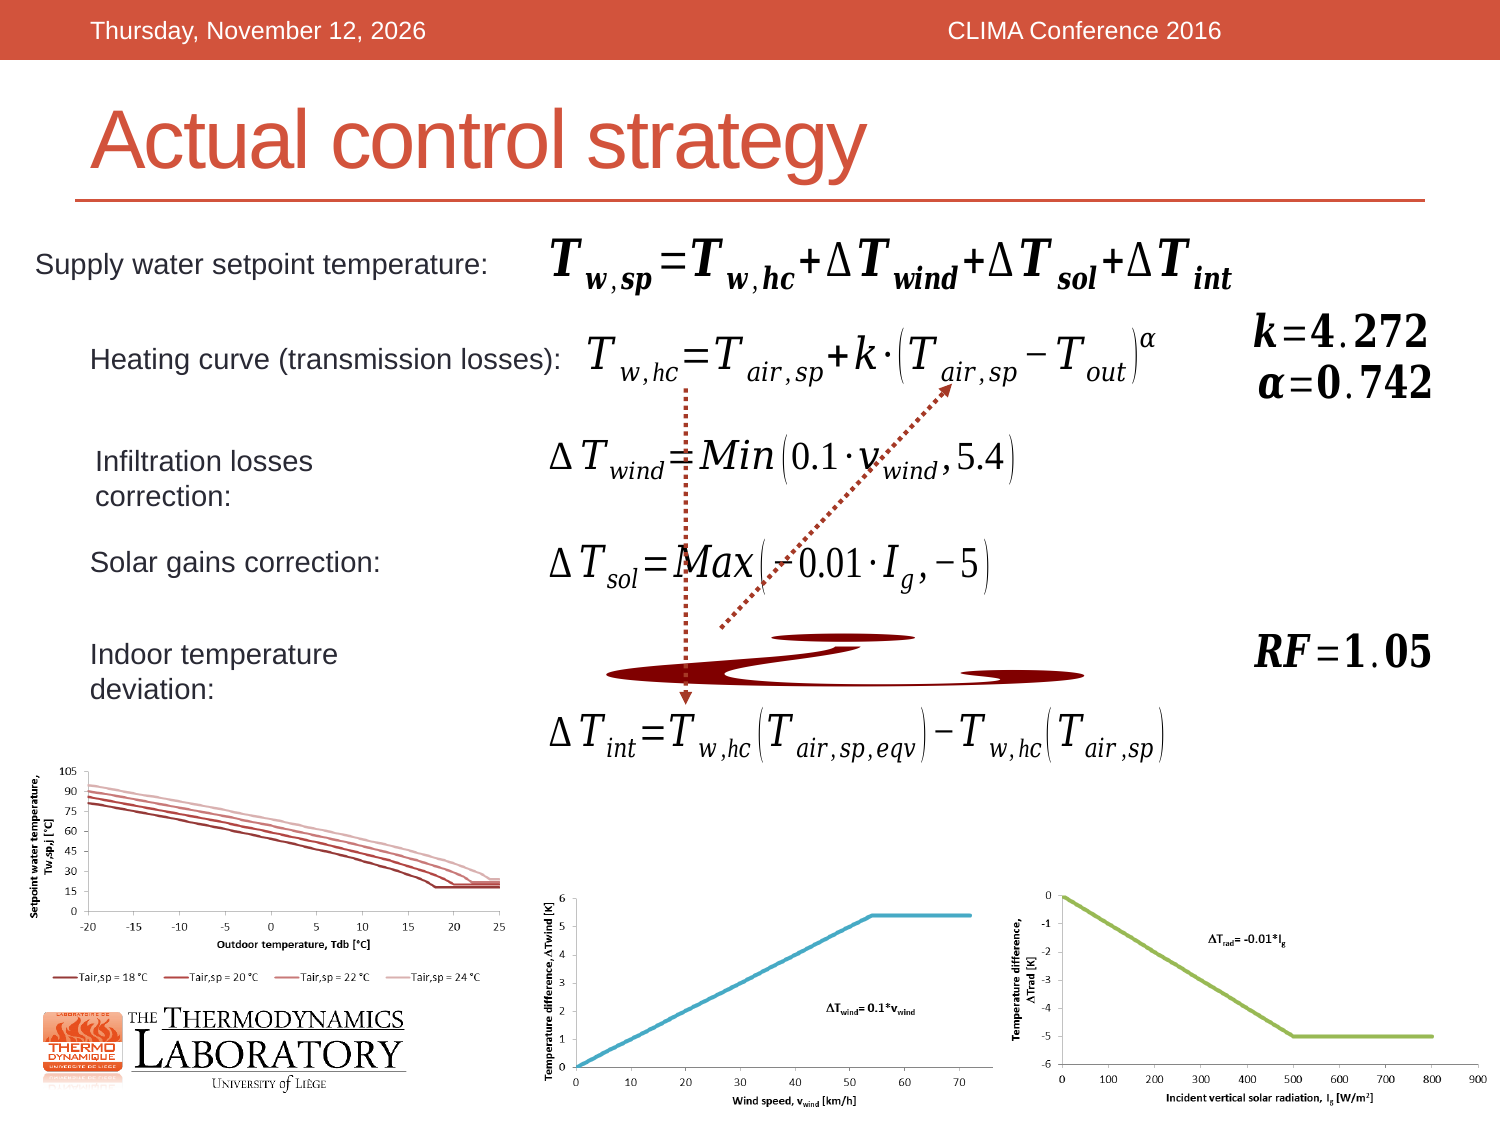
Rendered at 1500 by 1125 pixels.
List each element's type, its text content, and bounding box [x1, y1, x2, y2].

text_box Infiltration losses correction: [80, 434, 472, 520]
picture [525, 882, 1500, 1122]
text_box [720, 383, 953, 629]
text_box Solar gains correction: [74, 535, 403, 586]
picture [11, 758, 518, 1125]
title Actual control strategy [75, 73, 1425, 197]
text_box Heating curve (transmission losses): [75, 333, 585, 383]
footer CLIMA Conference 2016 [562, 3, 1238, 57]
text_box Supply water setpoint temperature: [20, 238, 518, 288]
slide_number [75, 3, 550, 57]
text_box Indoor temperature deviation: [74, 628, 485, 713]
